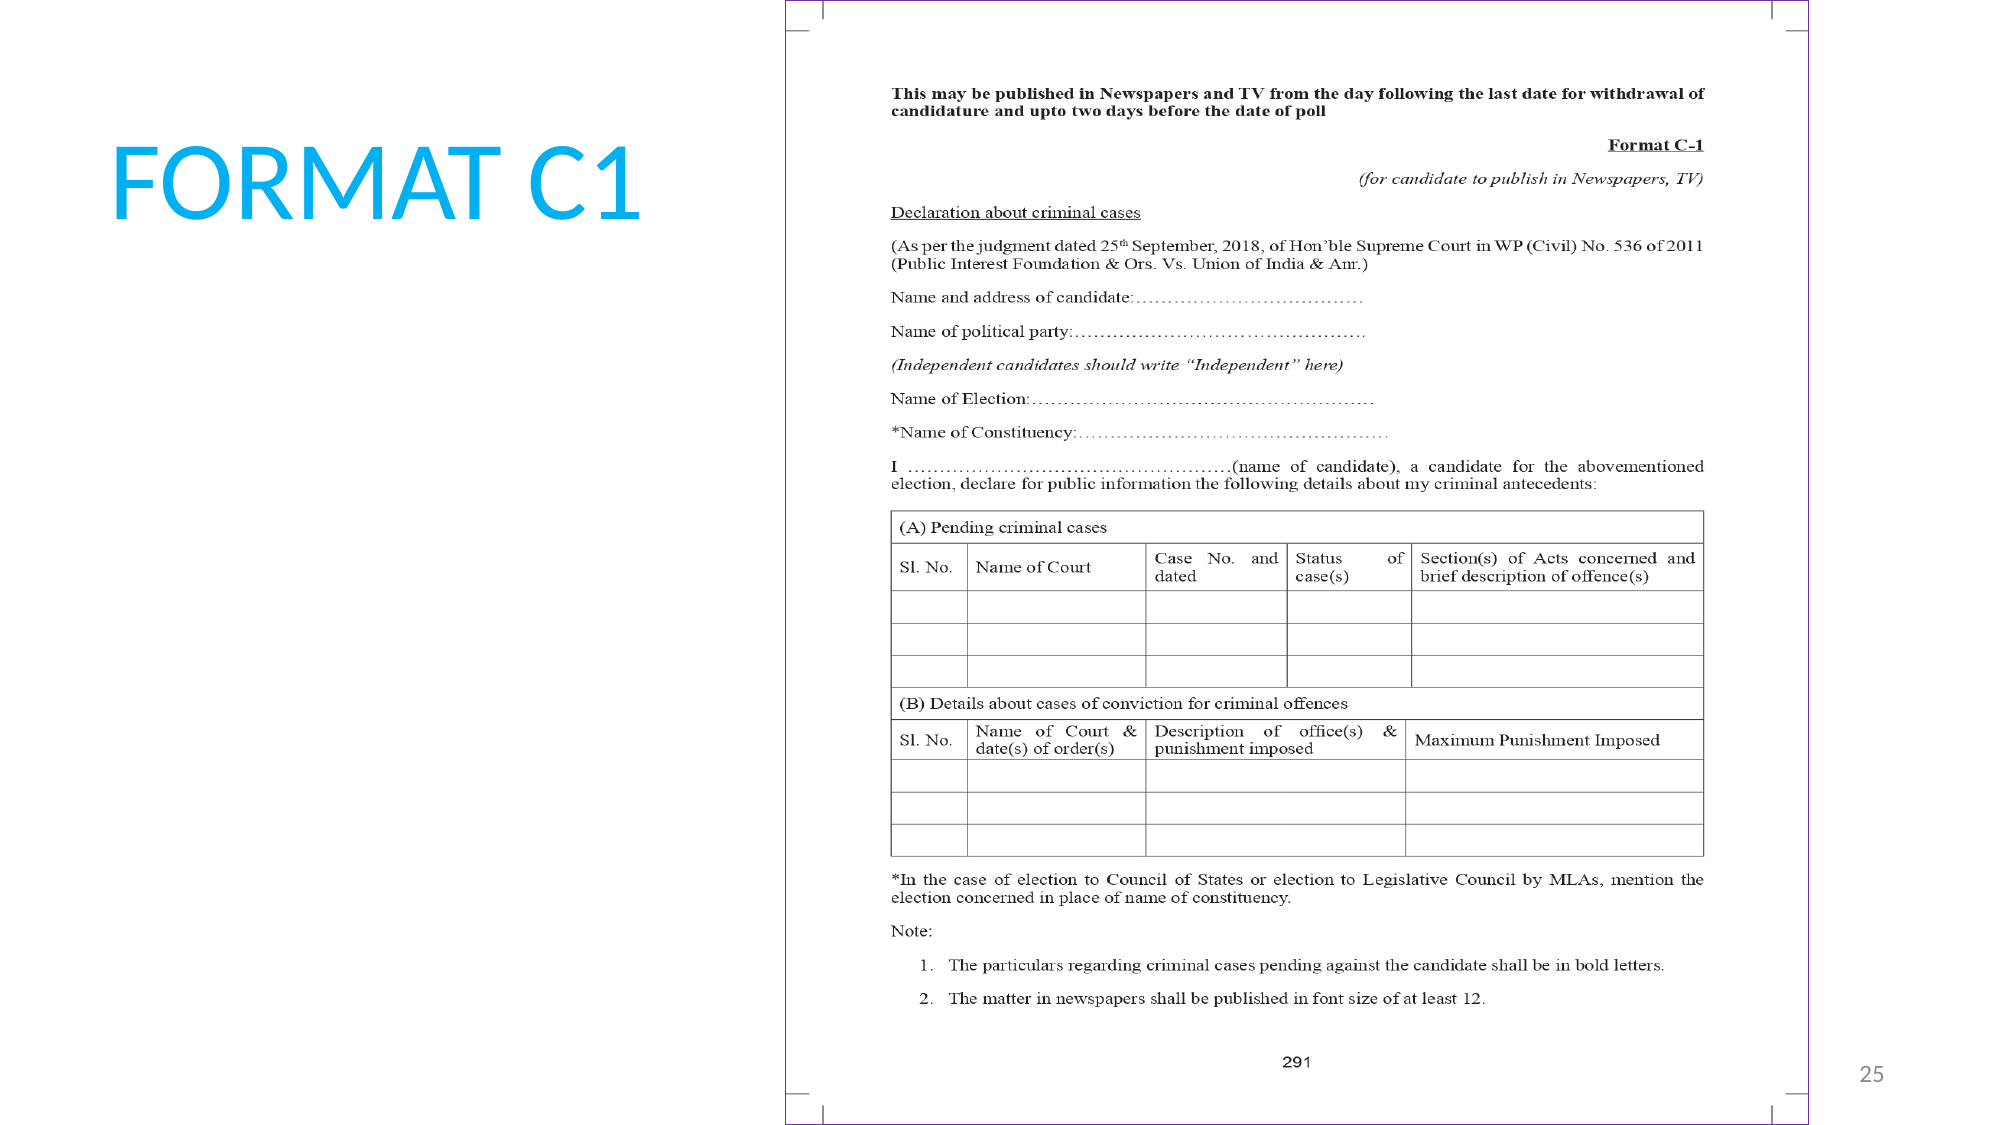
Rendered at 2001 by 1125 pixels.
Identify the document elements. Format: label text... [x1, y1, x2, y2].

slide_number 25 [1815, 1042, 1900, 1103]
text_box FORMAT C1 [94, 99, 661, 250]
picture [785, 0, 1810, 1125]
